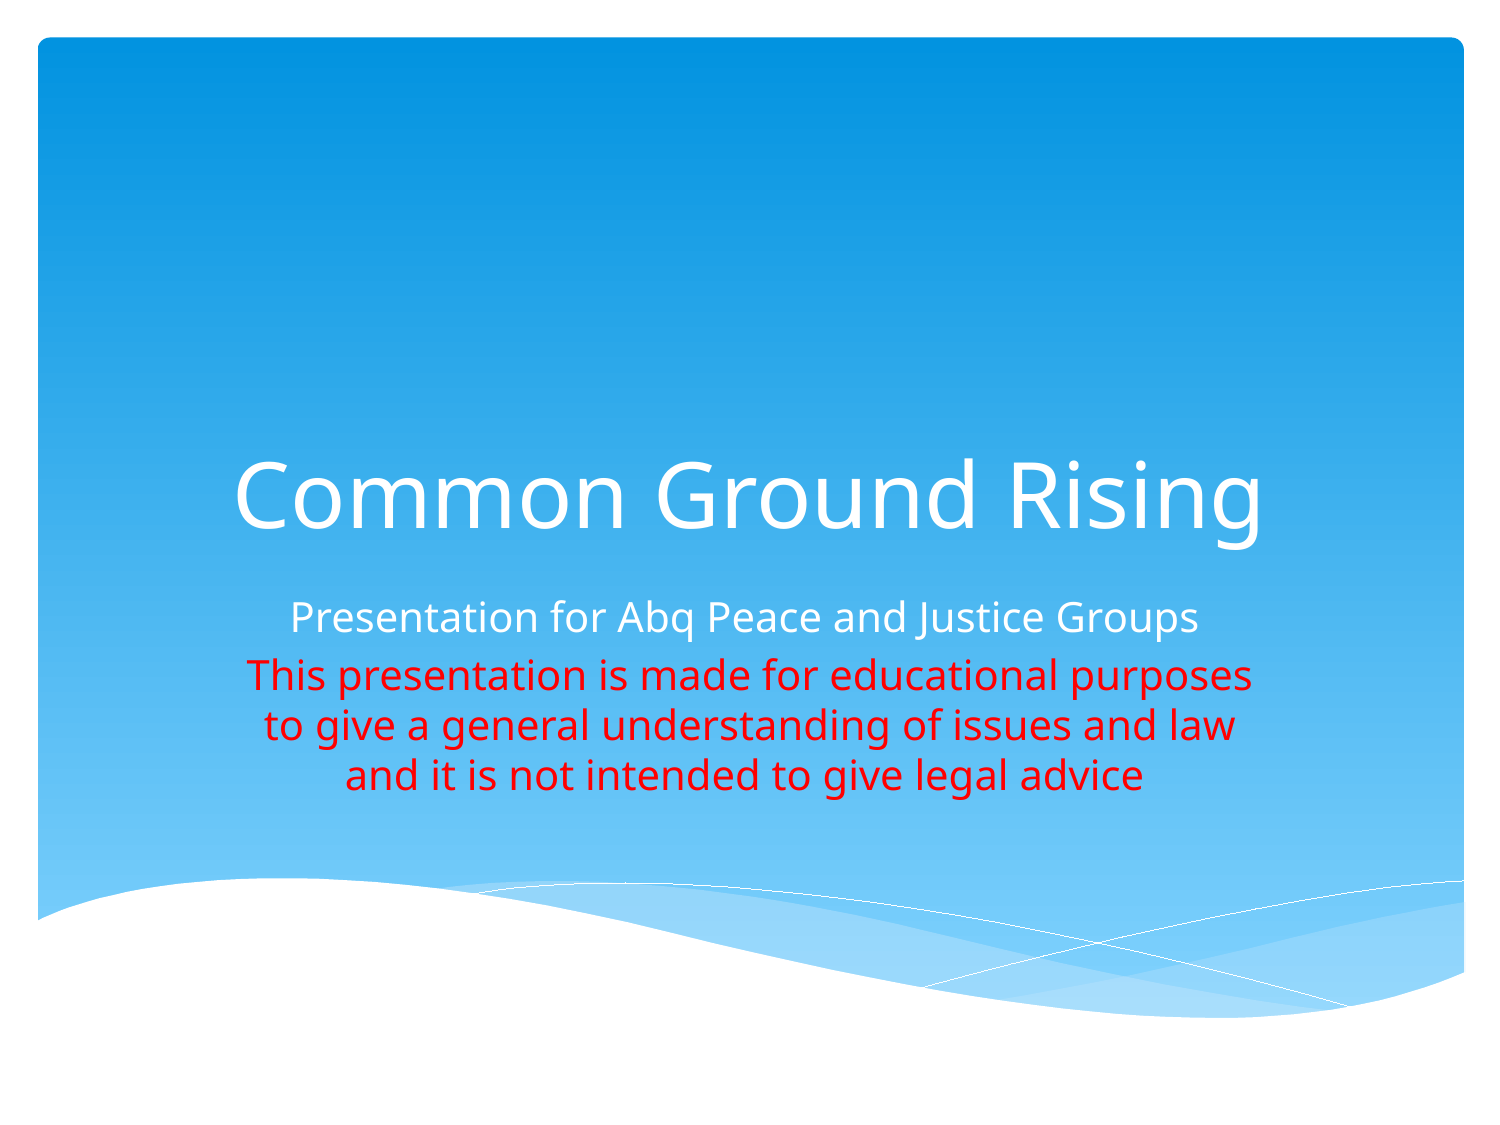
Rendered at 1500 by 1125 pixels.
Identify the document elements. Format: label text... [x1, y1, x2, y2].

subtitle Presentation for Abq Peace and Justice Groups This presentation is made for educational purposes to give a general understanding of issues and law and it is not intended to give legal advice [225, 583, 1275, 825]
title Common Ground Rising [112, 262, 1388, 555]
